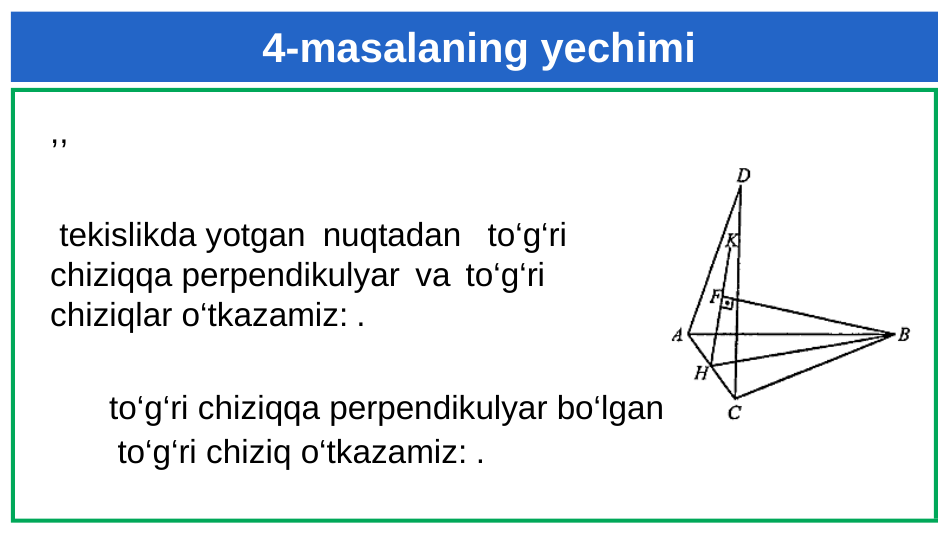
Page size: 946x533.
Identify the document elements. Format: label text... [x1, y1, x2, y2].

picture [612, 165, 927, 423]
text_box 4-masalaning yechimi [14, 16, 941, 76]
